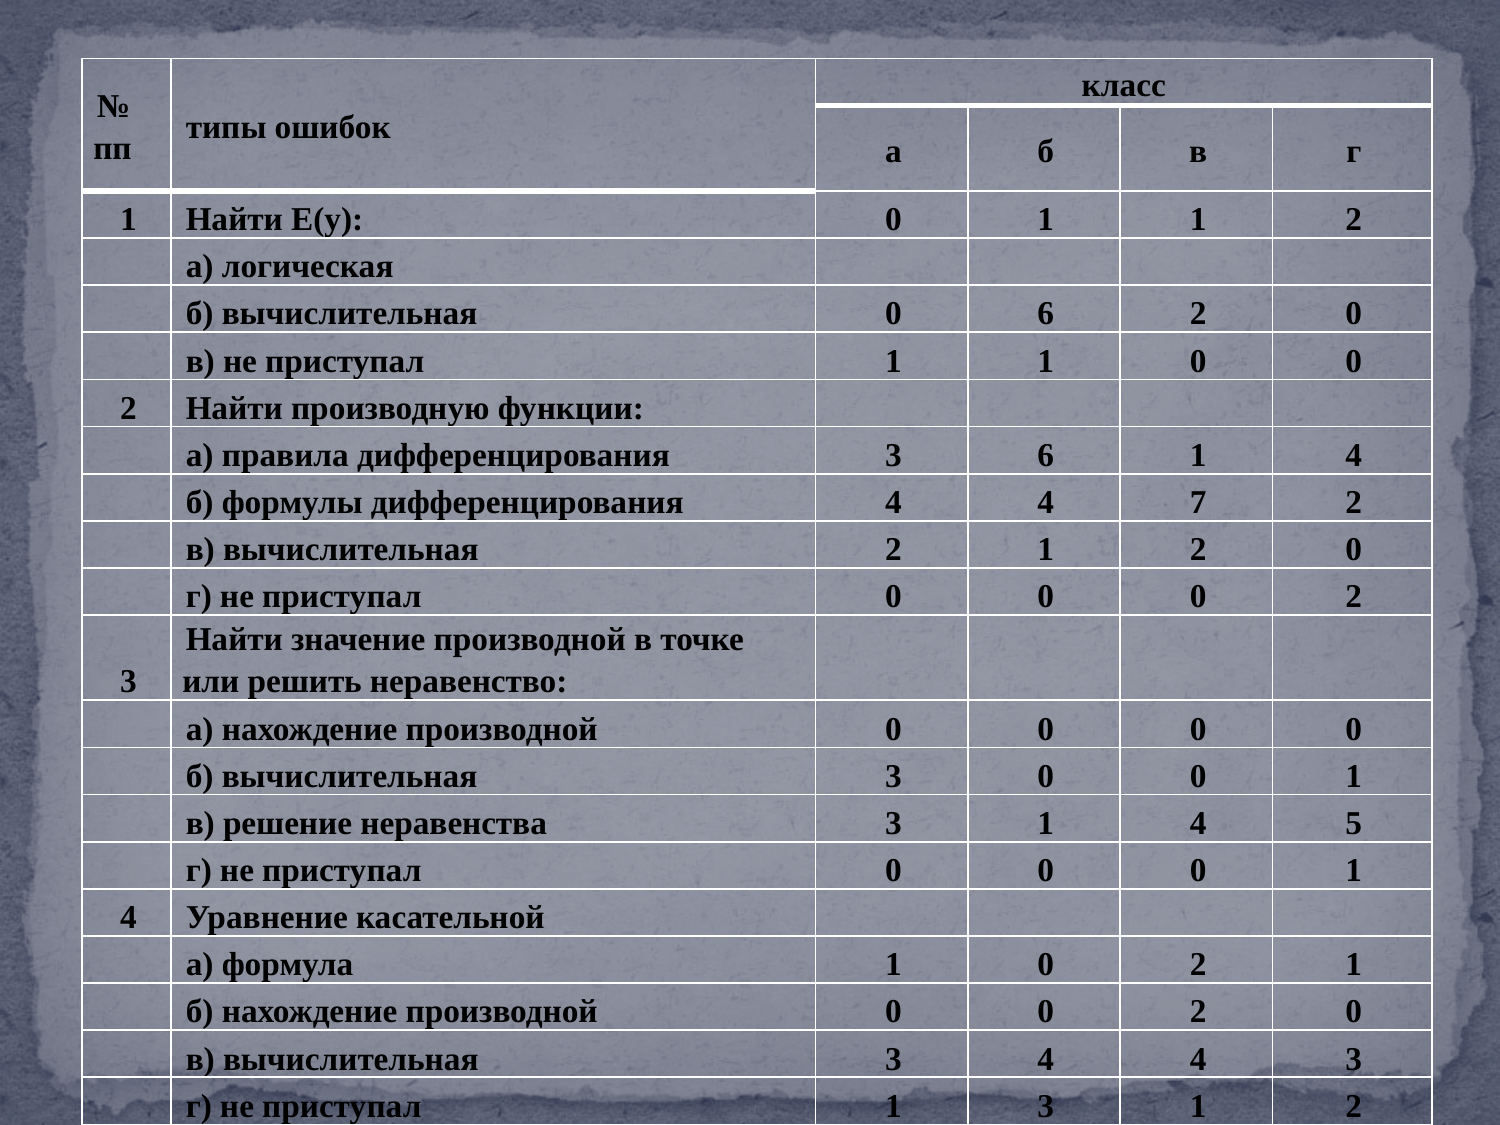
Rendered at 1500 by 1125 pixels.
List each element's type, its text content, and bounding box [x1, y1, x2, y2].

table_cell [83, 239, 170, 284]
table_header класс [816, 59, 1431, 103]
table_cell [83, 1031, 170, 1076]
table_cell 3 [969, 1078, 1119, 1124]
table_cell [1273, 890, 1431, 935]
table_cell [83, 701, 170, 747]
table_cell 3 [83, 616, 170, 699]
table_cell [83, 427, 170, 473]
table_cell 1 [1121, 1078, 1272, 1124]
table_cell [1273, 616, 1431, 699]
table_cell 6 [969, 286, 1119, 331]
table_cell 3 [816, 427, 967, 473]
table_cell 0 [816, 286, 967, 331]
table_cell 0 [1121, 569, 1272, 614]
table_cell [1273, 380, 1431, 426]
table_cell б) вычислительная [172, 748, 815, 794]
table_header № пп [83, 59, 170, 188]
table_cell 0 [969, 701, 1119, 747]
table_cell г) не приступал [172, 569, 815, 614]
table_cell 4 [83, 890, 170, 935]
table_cell 1 [1273, 937, 1431, 982]
table_cell 1 [816, 937, 967, 982]
table_cell а [816, 108, 967, 190]
table_cell 0 [969, 569, 1119, 614]
table_cell б) формулы дифференцирования [172, 475, 815, 520]
table_cell [83, 569, 170, 614]
table_cell [816, 616, 967, 699]
table_cell [1273, 239, 1431, 284]
table_cell а) формула [172, 937, 815, 982]
table_cell 4 [969, 1031, 1119, 1076]
table_cell 1 [816, 1078, 967, 1124]
table_cell [1121, 239, 1272, 284]
table_cell 0 [816, 192, 967, 237]
table_cell 4 [816, 475, 967, 520]
table_cell в) вычислительная [172, 1031, 815, 1076]
table_cell 4 [1121, 1031, 1272, 1076]
table_cell 2 [816, 522, 967, 567]
table_cell 1 [816, 333, 967, 379]
table_cell 4 [1273, 427, 1431, 473]
table_cell 0 [816, 569, 967, 614]
table_cell а) нахождение производной [172, 701, 815, 747]
table_cell 3 [816, 748, 967, 794]
table_cell а) правила дифференцирования [172, 427, 815, 473]
table_cell 0 [1273, 286, 1431, 331]
table_cell г) не приступал [172, 843, 815, 888]
table_cell [969, 380, 1119, 426]
table_cell [816, 890, 967, 935]
table_cell 0 [1273, 984, 1431, 1029]
table_cell [1121, 380, 1272, 426]
table_cell 2 [1273, 1078, 1431, 1124]
table_cell 3 [816, 795, 967, 841]
table_cell в) не приступал [172, 333, 815, 379]
table_cell 2 [1121, 984, 1272, 1029]
table_cell 4 [1121, 795, 1272, 841]
table_cell 0 [1121, 701, 1272, 747]
table_cell [83, 286, 170, 331]
table_cell 3 [816, 1031, 967, 1076]
table_cell 1 [83, 194, 170, 237]
table_cell 1 [969, 522, 1119, 567]
table_cell 0 [1273, 333, 1431, 379]
table_cell Найти значение производной в точке или решить неравенство: [172, 616, 815, 699]
table_cell 7 [1121, 475, 1272, 520]
table_cell б) нахождение производной [172, 984, 815, 1029]
table_cell б) вычислительная [172, 286, 815, 331]
table_cell [83, 333, 170, 379]
table_cell г [1273, 108, 1431, 190]
table_cell 2 [1121, 937, 1272, 982]
table_cell 0 [816, 984, 967, 1029]
table_cell Найти производную функции: [172, 380, 815, 426]
table_cell [969, 616, 1119, 699]
table_cell 0 [969, 984, 1119, 1029]
table_cell 0 [1121, 843, 1272, 888]
table_cell в) вычислительная [172, 522, 815, 567]
table_cell Уравнение касательной [172, 890, 815, 935]
table_cell 1 [969, 333, 1119, 379]
table_cell [83, 795, 170, 841]
table_cell Найти Е(у): [172, 194, 815, 237]
table_cell 0 [816, 843, 967, 888]
table_cell [83, 522, 170, 567]
table_cell г) не приступал [172, 1078, 815, 1124]
table_cell [83, 1078, 170, 1124]
table_cell [1121, 890, 1272, 935]
table_header типы ошибок [172, 59, 815, 188]
table_cell 2 [83, 380, 170, 426]
table_cell [83, 937, 170, 982]
table_cell [83, 984, 170, 1029]
table_cell 4 [969, 475, 1119, 520]
table_cell 1 [1273, 748, 1431, 794]
table_cell 2 [1273, 569, 1431, 614]
table_cell 0 [1121, 748, 1272, 794]
table_cell в [1121, 108, 1272, 190]
table_cell 6 [969, 427, 1119, 473]
table_cell [83, 475, 170, 520]
table_cell 0 [816, 701, 967, 747]
table_cell [816, 380, 967, 426]
table_cell 1 [1121, 427, 1272, 473]
table_cell [969, 239, 1119, 284]
table_cell б [969, 108, 1119, 190]
table_cell 1 [1273, 843, 1431, 888]
table_cell 0 [969, 937, 1119, 982]
table_cell 0 [969, 748, 1119, 794]
table_cell 5 [1273, 795, 1431, 841]
table_cell 0 [1273, 522, 1431, 567]
table_cell [969, 890, 1119, 935]
table_cell в) решение неравенства [172, 795, 815, 841]
table_cell 0 [969, 843, 1119, 888]
table_cell а) логическая [172, 239, 815, 284]
table_cell [83, 748, 170, 794]
table_cell 2 [1273, 475, 1431, 520]
table_cell 1 [1121, 192, 1272, 237]
table_cell [816, 239, 967, 284]
table_cell 2 [1273, 192, 1431, 237]
table_cell 0 [1273, 701, 1431, 747]
table_cell 2 [1121, 286, 1272, 331]
table_cell 2 [1121, 522, 1272, 567]
table_cell 1 [969, 192, 1119, 237]
table_cell 1 [969, 795, 1119, 841]
table_cell 3 [1273, 1031, 1431, 1076]
table_cell 0 [1121, 333, 1272, 379]
table_cell [1121, 616, 1272, 699]
table_cell [83, 843, 170, 888]
